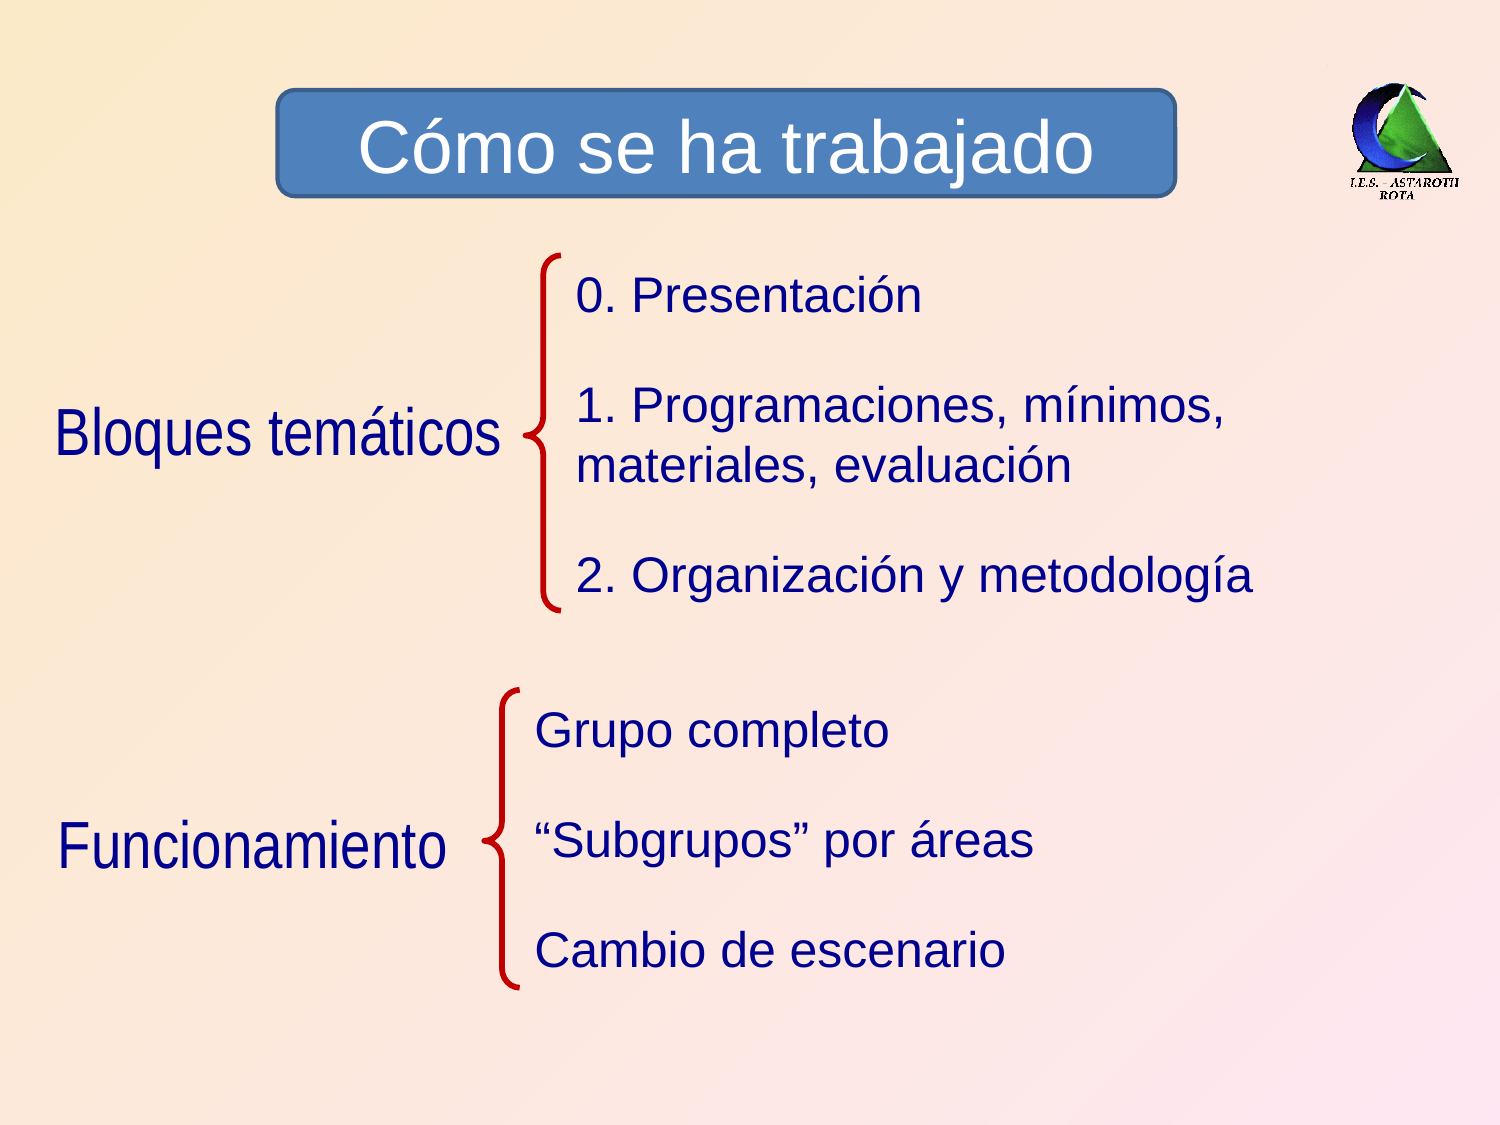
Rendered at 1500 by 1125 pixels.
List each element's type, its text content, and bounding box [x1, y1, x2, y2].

text_box Funcionamiento [43, 794, 463, 890]
text_box [524, 254, 562, 612]
text_box Grupo completo “Subgrupos” por áreas Cambio de escenario [520, 689, 1270, 985]
text_box Bloques temáticos [40, 381, 519, 476]
text_box [483, 689, 520, 989]
text_box 0. Presentación 1. Programaciones, mínimos, materiales, evaluación 2. Organización y metodología [561, 255, 1311, 611]
picture [1325, 65, 1474, 221]
text_box Cómo se ha trabajado [275, 87, 1178, 199]
